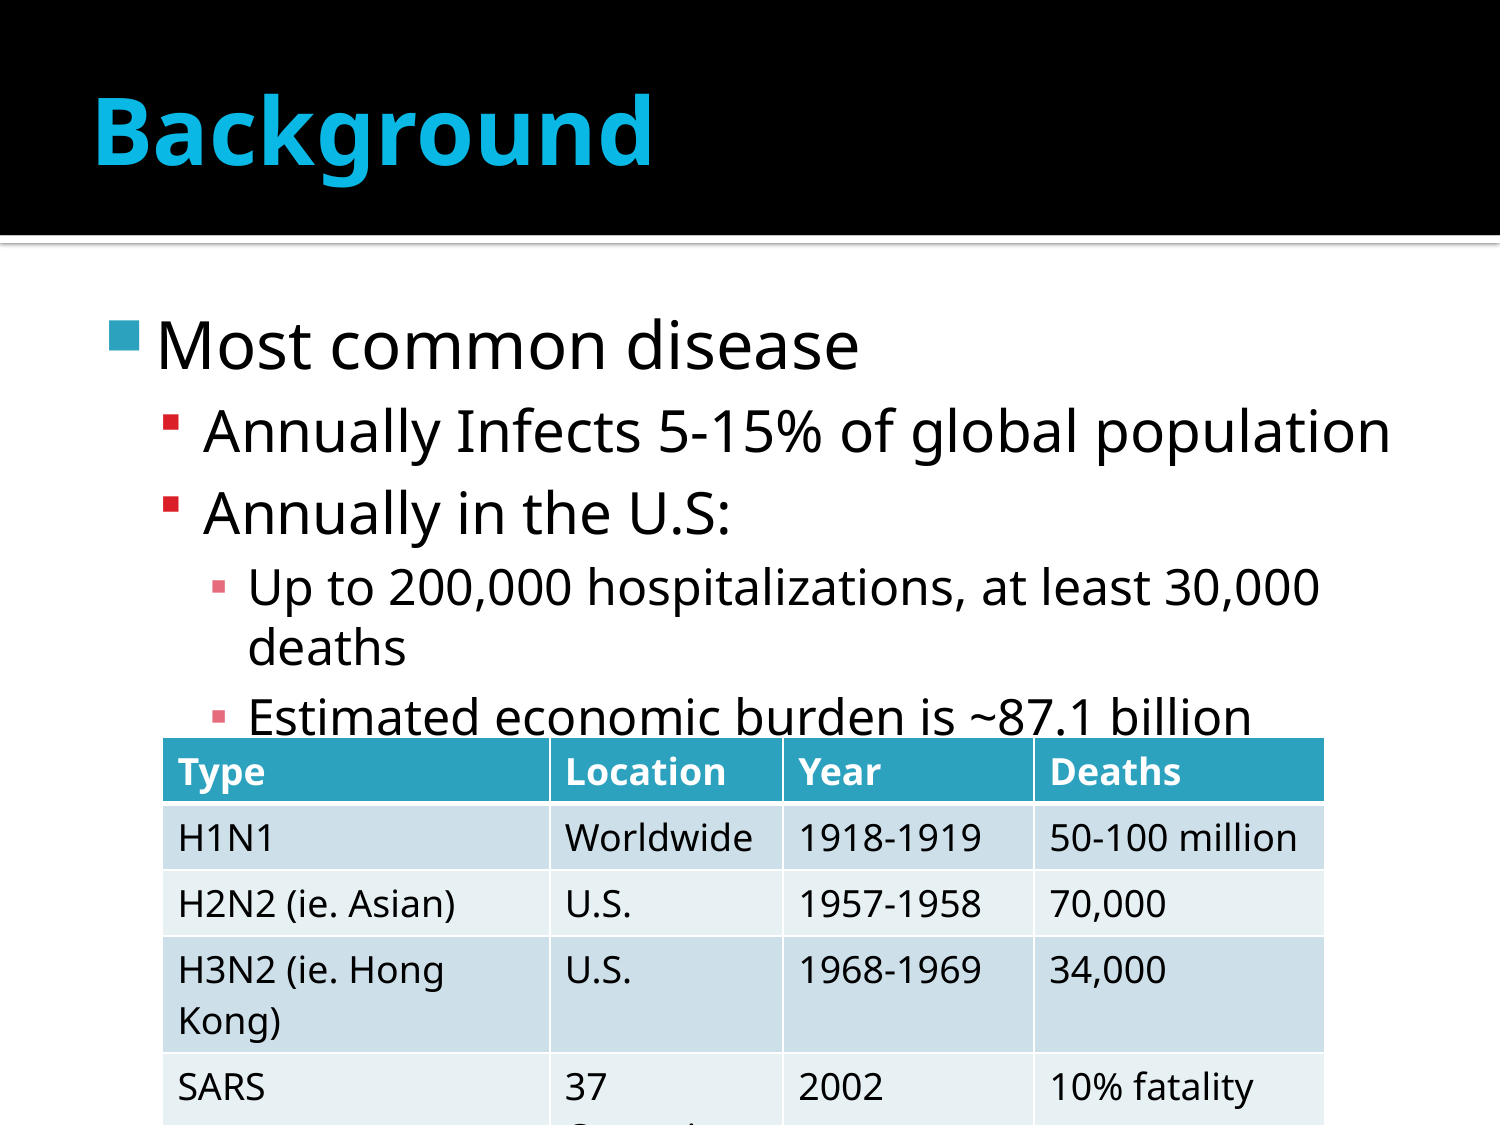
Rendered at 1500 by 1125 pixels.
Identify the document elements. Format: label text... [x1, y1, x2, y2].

table_header Type [163, 738, 549, 801]
table_header Location [551, 738, 782, 801]
table_cell U.S. [551, 871, 782, 935]
table_cell 37 Countries [551, 1054, 782, 1125]
table_cell 1968-1969 [784, 937, 1033, 1052]
table_cell U.S. [551, 937, 782, 1052]
table_cell 1918-1919 [784, 806, 1033, 869]
table_cell 10% fatality [1035, 1054, 1324, 1125]
list Most common disease Annually Infects 5-15% of global population Annually in the U.S: Up to 200,000 hospitalizations, at least 30,000 deaths Estimated economic burden is ~87.1 billion [74, 287, 1426, 1047]
table_header Year [784, 738, 1033, 801]
table_cell 50-100 million [1035, 806, 1324, 869]
table_cell 70,000 [1035, 871, 1324, 935]
table_cell 34,000 [1035, 937, 1324, 1052]
table_cell H2N2 (ie. Asian) [163, 871, 549, 935]
table_cell 1957-1958 [784, 871, 1033, 935]
table_header Deaths [1035, 738, 1324, 801]
title Background [75, 25, 1425, 231]
table_cell H3N2 (ie. Hong Kong) [163, 937, 549, 1052]
table_cell Worldwide [551, 806, 782, 869]
table_cell H1N1 [163, 806, 549, 869]
table_cell SARS [163, 1054, 549, 1125]
table_cell 2002 [784, 1054, 1033, 1125]
